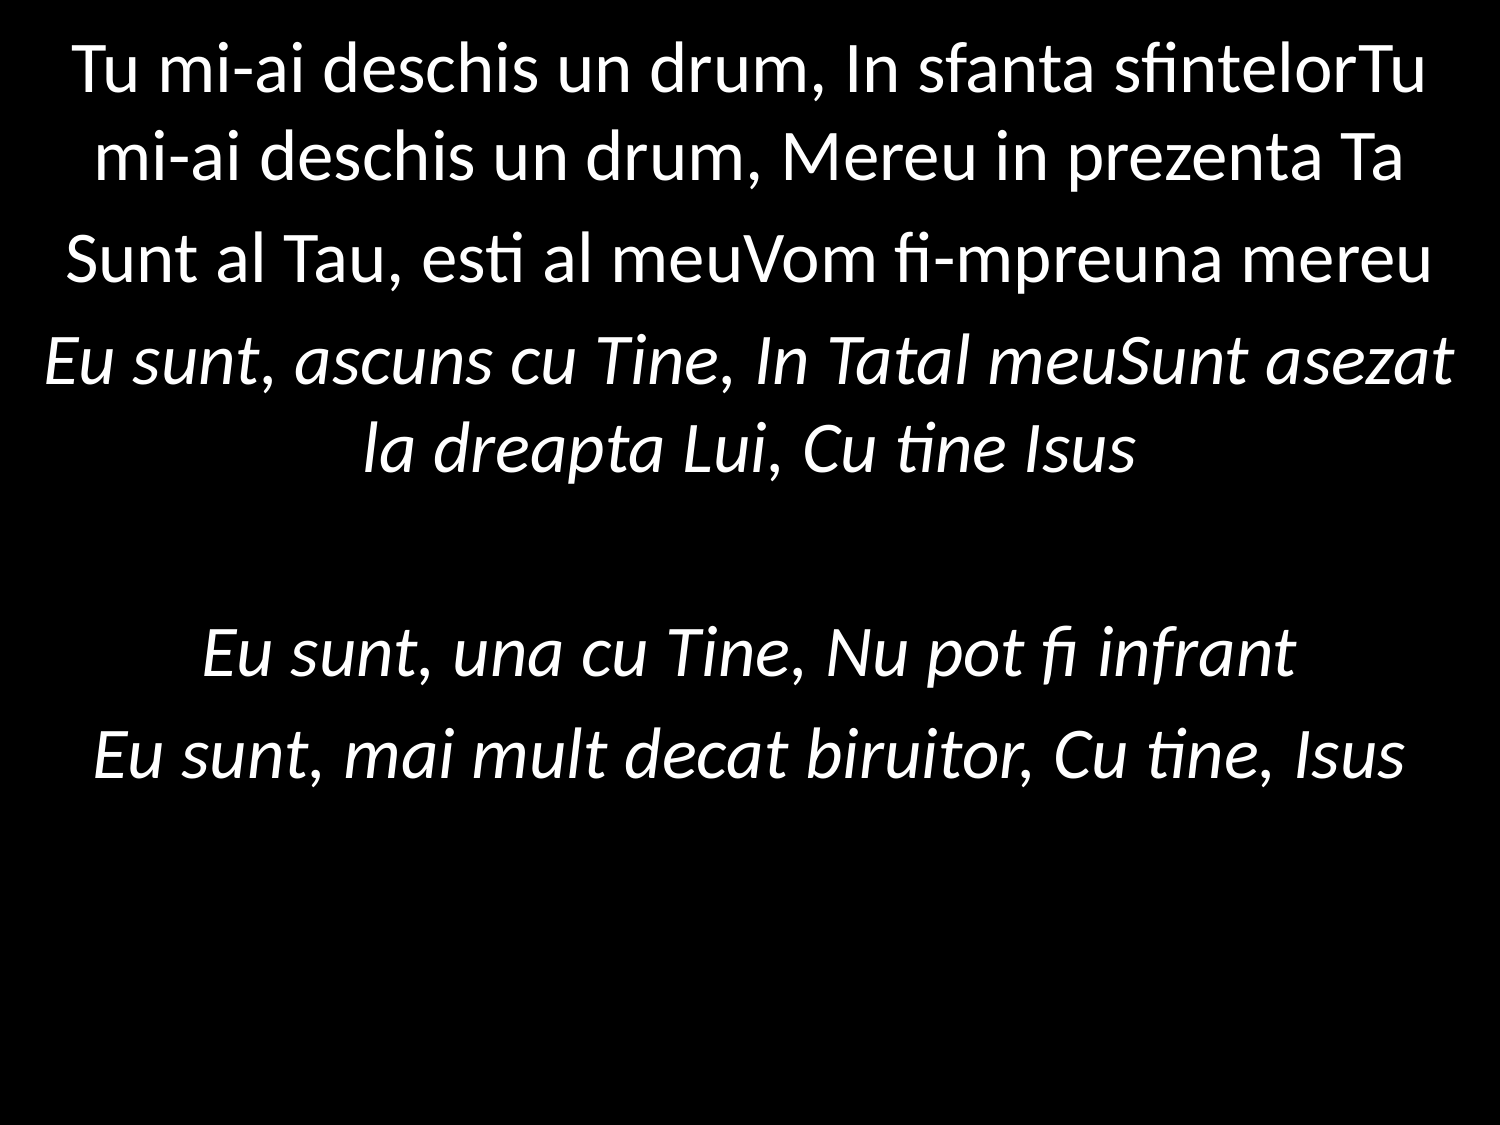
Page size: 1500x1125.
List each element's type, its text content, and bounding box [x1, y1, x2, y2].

subtitle Tu mi-ai deschis un drum, In sfanta sfintelor Tu mi-ai deschis un drum, Mereu in prezenta Ta Sunt al Tau, esti al meu Vom fi-mpreuna mereu Eu sunt, ascuns cu Tine, In Tatal meu Sunt asezat la dreapta Lui, Cu tine Isus Eu sunt, una cu Tine, Nu pot fi infrant Eu sunt, mai mult decat biruitor, Cu tine, Isus [0, 12, 1500, 1125]
